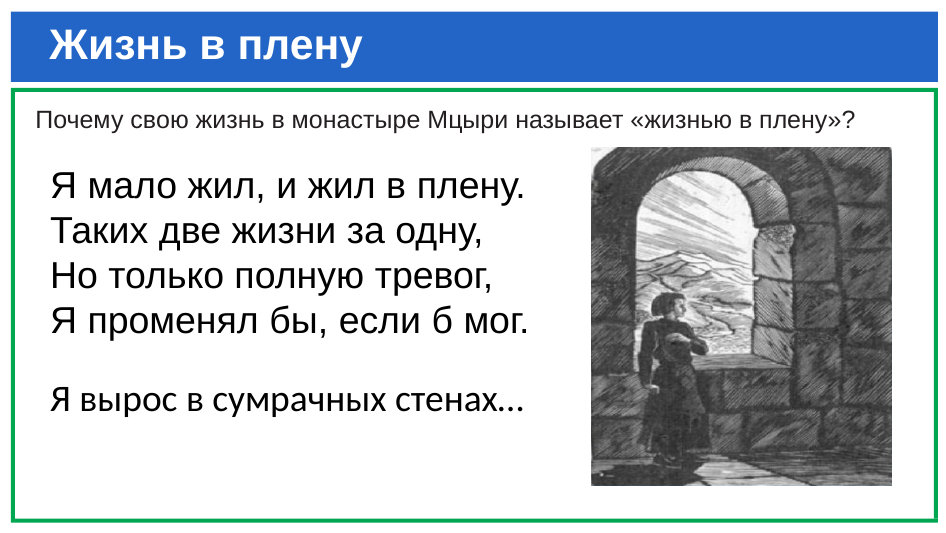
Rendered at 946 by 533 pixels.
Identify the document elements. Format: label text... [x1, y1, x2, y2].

title Жизнь в плену [49, 16, 897, 69]
text_box Я мало жил, и жил в плену. Таких две жизни за одну, Но только полную тревог, Я променял бы, если б мог. [35, 153, 586, 349]
text_box Я вырос в сумрачных стенах… [35, 366, 586, 426]
picture [591, 147, 893, 486]
list Почему свою жизнь в монастыре Мцыри называет «жизнью в плену»? [35, 103, 878, 153]
